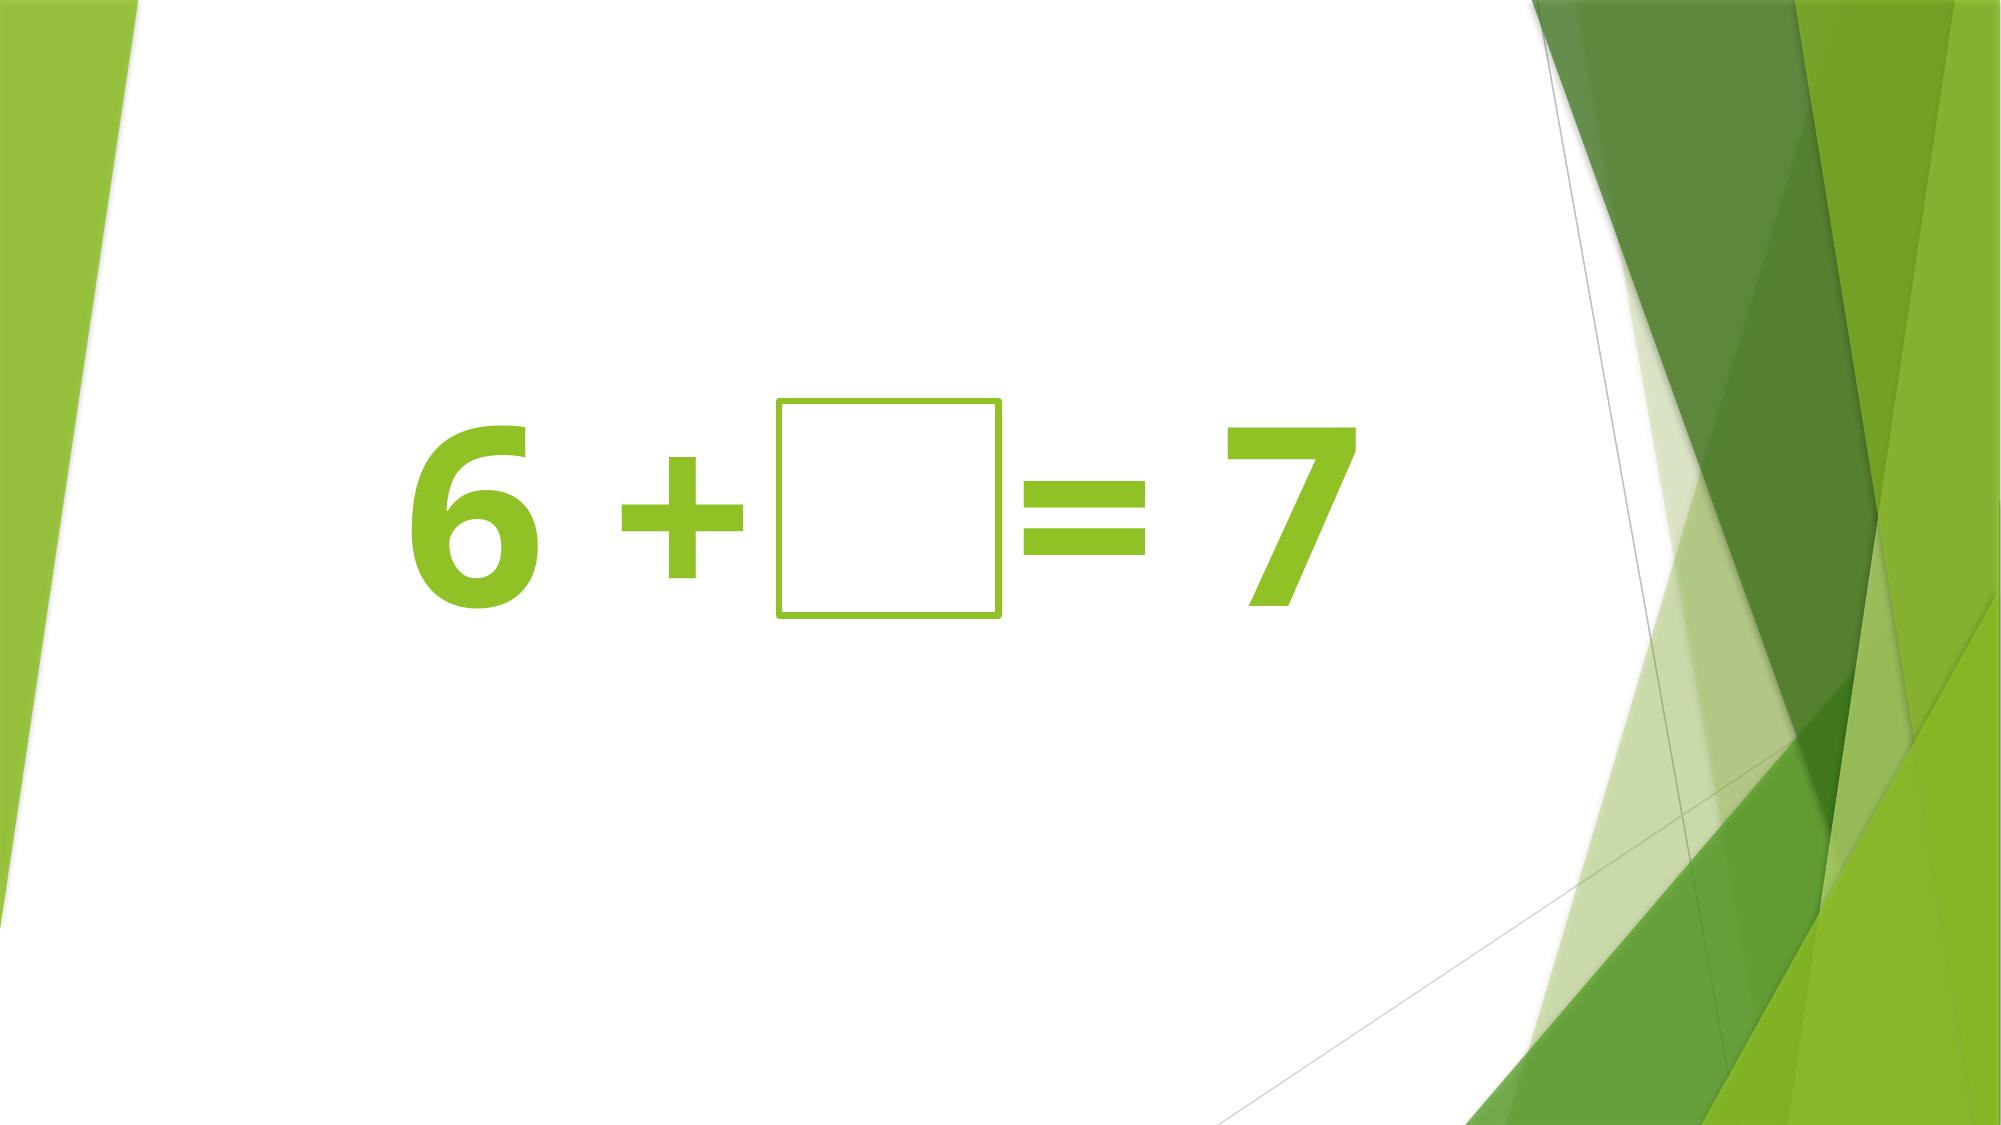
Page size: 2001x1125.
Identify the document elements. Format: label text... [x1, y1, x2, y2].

title 6 + = 7 [247, 294, 1522, 665]
text_box [778, 399, 1000, 617]
